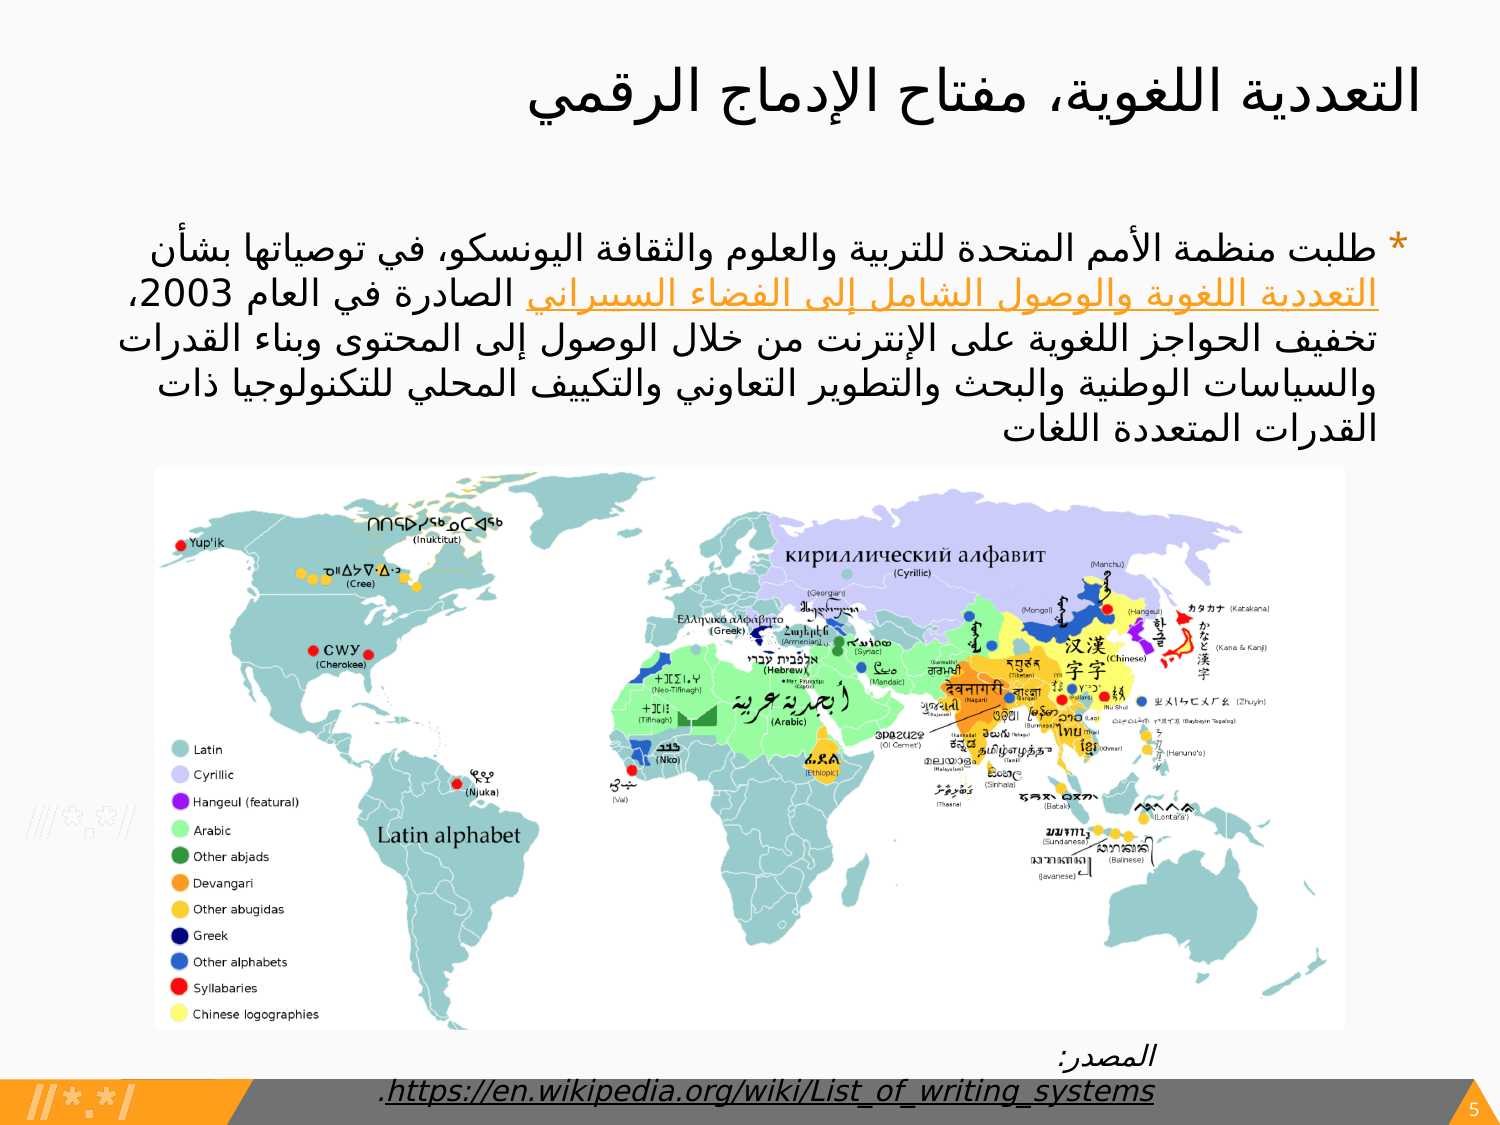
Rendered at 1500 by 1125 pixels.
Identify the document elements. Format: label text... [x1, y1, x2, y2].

picture [154, 466, 1346, 1030]
list طلبت منظمة الأمم المتحدة للتربية والعلوم والثقافة اليونسكو، في توصياتها بشأن التعددية اللغوية والوصول الشامل إلى الفضاء السيبراني الصادرة في العام 2003، تخفيف الحواجز اللغوية على الإنترنت من خلال الوصول إلى المحتوى وبناء القدرات والسياسات الوطنية والبحث والتطوير التعاوني والتكييف المحلي للتكنولوجيا ذات القدرات المتعددة اللغات [52, 216, 1439, 975]
text_box المصدر: https://en.wikipedia.org/wiki/List_of_writing_systems. [330, 1038, 1170, 1115]
title التعددية اللغوية، مفتاح الإدماج الرقمي [52, 45, 1439, 216]
